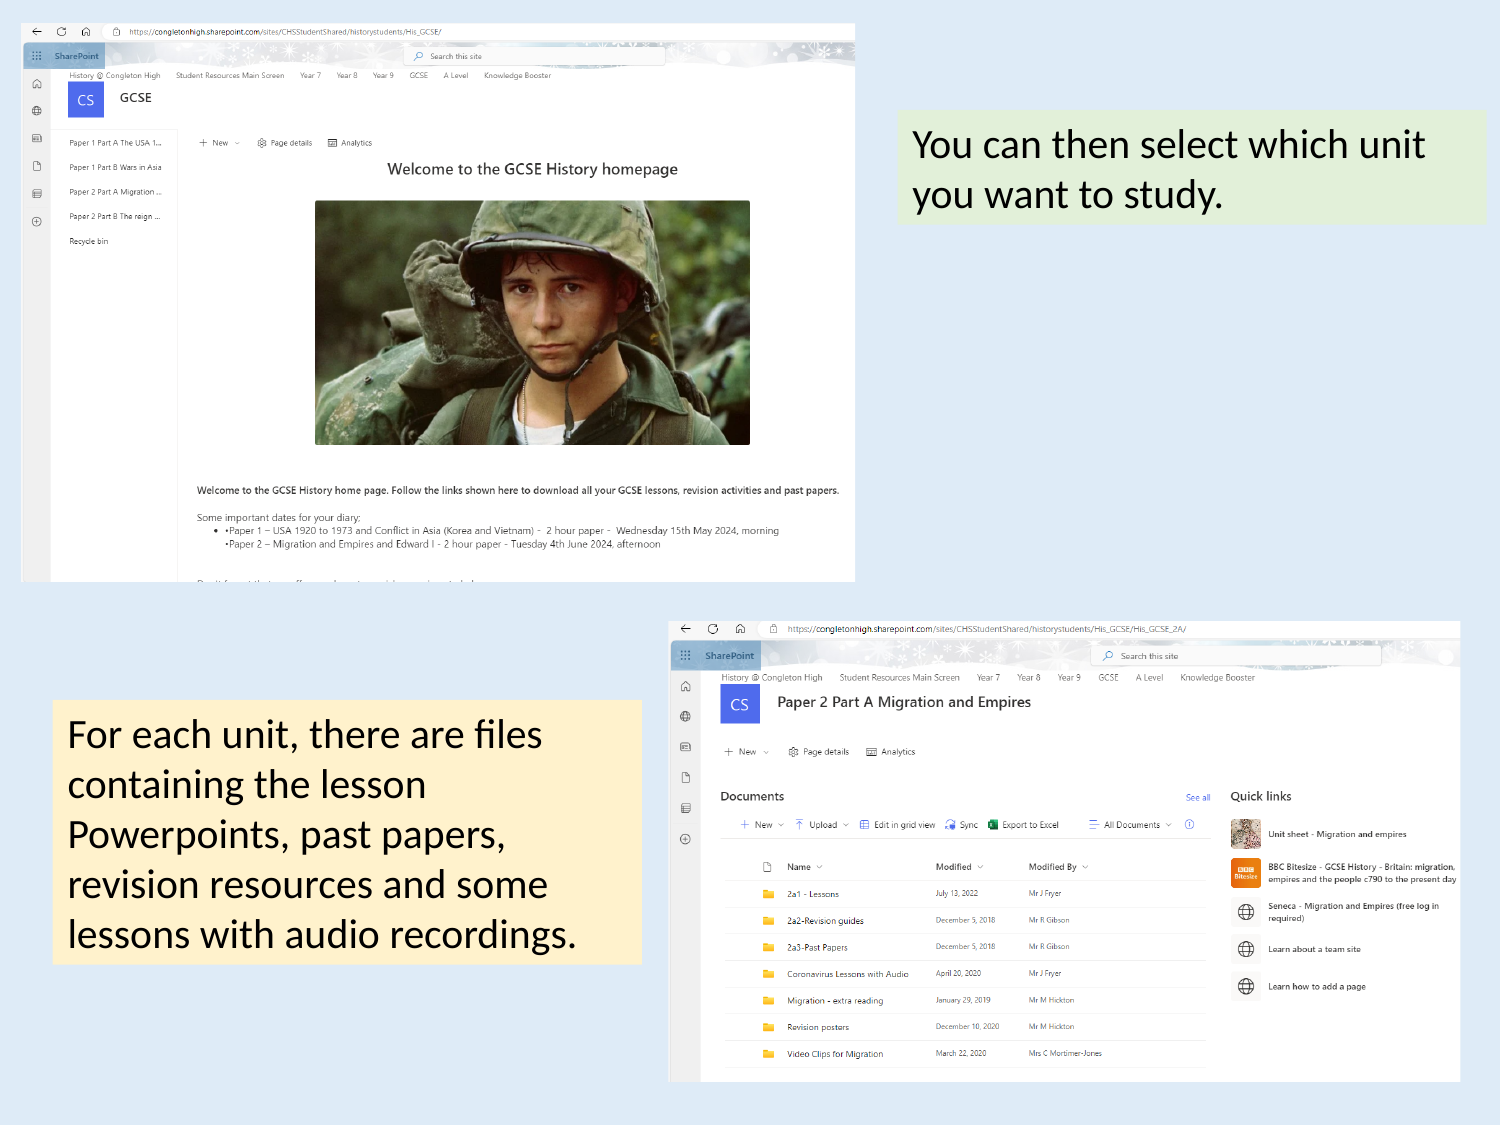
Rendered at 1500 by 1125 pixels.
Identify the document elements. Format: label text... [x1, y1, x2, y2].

picture [668, 621, 1461, 1082]
text_box You can then select which unit you want to study. [897, 109, 1487, 225]
text_box For each unit, there are files containing the lesson Powerpoints, past papers, revision resources and some lessons with audio recordings. [52, 699, 642, 965]
picture [20, 23, 856, 582]
